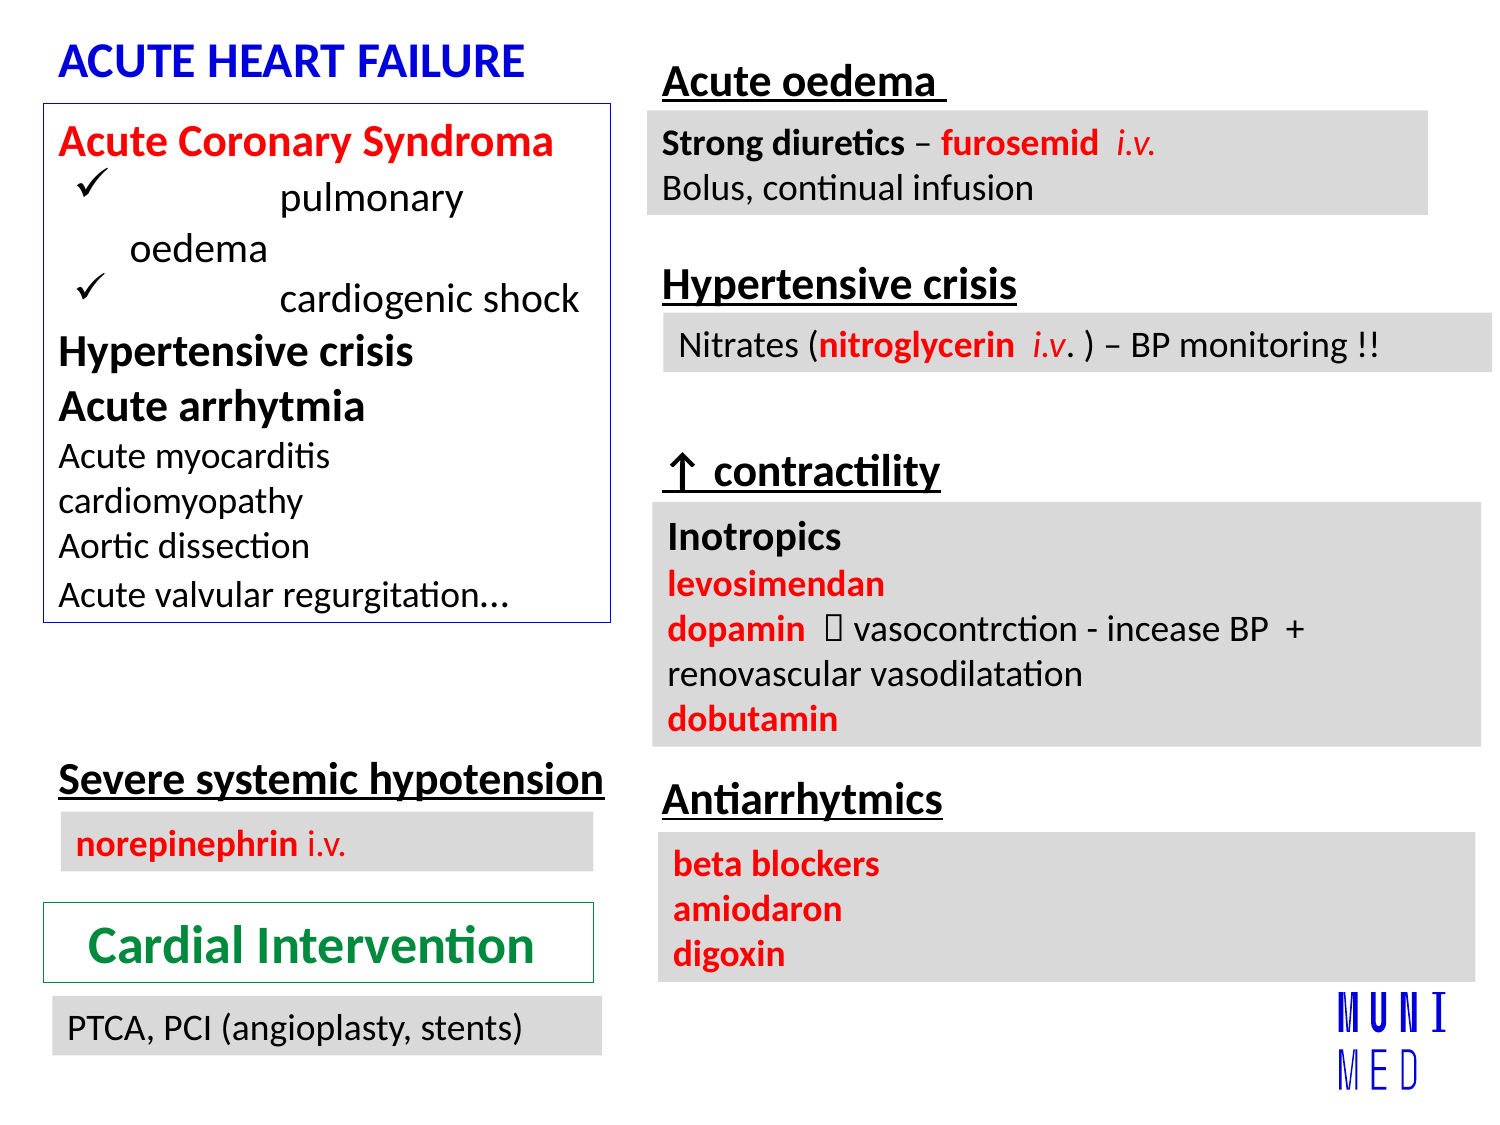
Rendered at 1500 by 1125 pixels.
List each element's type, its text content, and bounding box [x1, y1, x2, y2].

text_box Hypertensive crisis [647, 246, 1078, 317]
text_box ↑ contractility [647, 433, 1255, 504]
text_box Inotropics levosimendan dopamin  vasocontrction - incease BP + renovascular vasodilatation dobutamin [652, 501, 1482, 747]
text_box Acute oedema [647, 43, 1428, 113]
text_box Severe systemic hypotension [43, 740, 647, 811]
text_box Acute Coronary Syndroma pulmonary oedema cardiogenic shock Hypertensive crisis Acute arrhytmia Acute myocarditis cardiomyopathy Aortic dissection Acute valvular regurgitation… [43, 103, 611, 623]
text_box Nitrates (nitroglycerin i.v. ) – BP monitoring !! [663, 312, 1493, 373]
text_box Antiarrhytmics [646, 761, 1200, 832]
text_box beta blockers amiodaron digoxin [658, 832, 1476, 982]
text_box norepinephrin i.v. [60, 811, 594, 872]
text_box ACUTE HEART FAILURE [43, 20, 647, 96]
text_box Cardial Intervention [43, 902, 594, 983]
text_box Strong diuretics – furosemid i.v. Bolus, continual infusion [647, 113, 1428, 215]
text_box PTCA, PCI (angioplasty, stents) [52, 995, 603, 1056]
